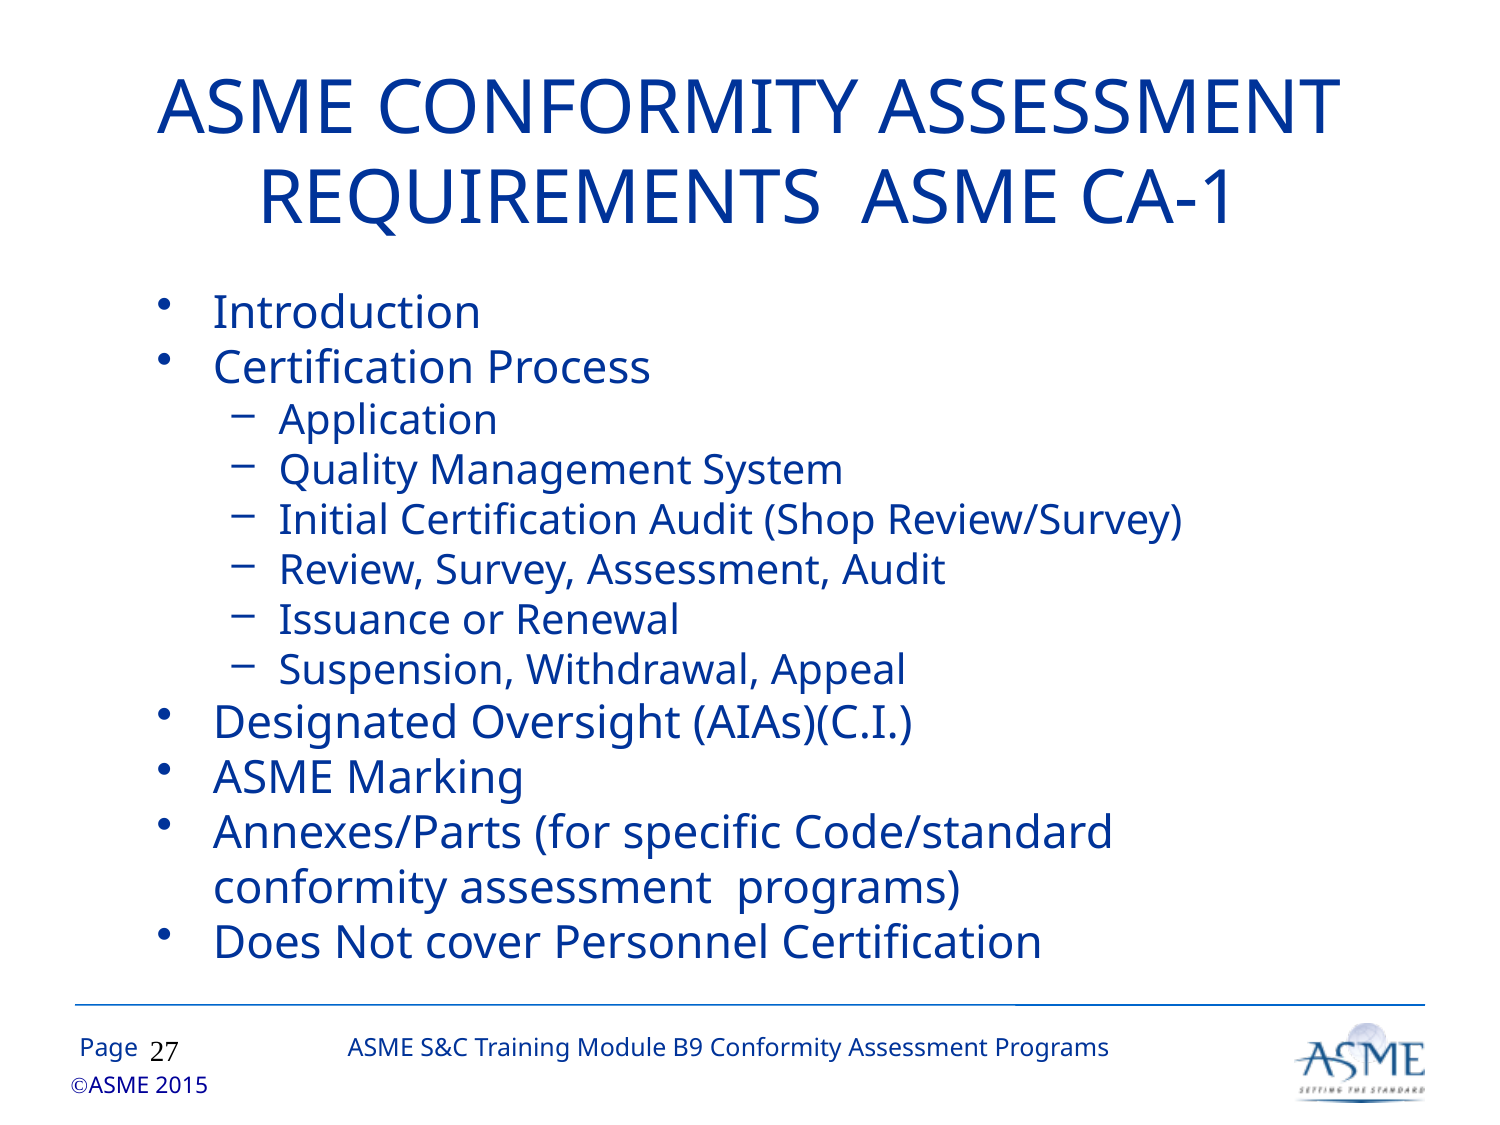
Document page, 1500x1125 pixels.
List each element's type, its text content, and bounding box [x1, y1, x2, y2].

picture [1294, 1023, 1425, 1103]
footer ASME S&C Training Module B9 Conformity Assessment Programs [229, 1024, 1230, 1103]
slide_number 26 [129, 1024, 200, 1103]
title ASME Conformity Assessment Requirements ASME CA-1 [75, 75, 1425, 223]
list Introduction Certification Process Application Quality Management System Initial Certification Audit (Shop Review/Survey) Review, Survey, Assessment, Audit Issuance or Renewal Suspension, Withdrawal, Appeal Designated Oversight (AIAs)(C.I.) ASME Marking Annexes/Parts (for specific Code/standard conformity assessment programs) Does Not cover Personnel Certification [141, 275, 1317, 1050]
